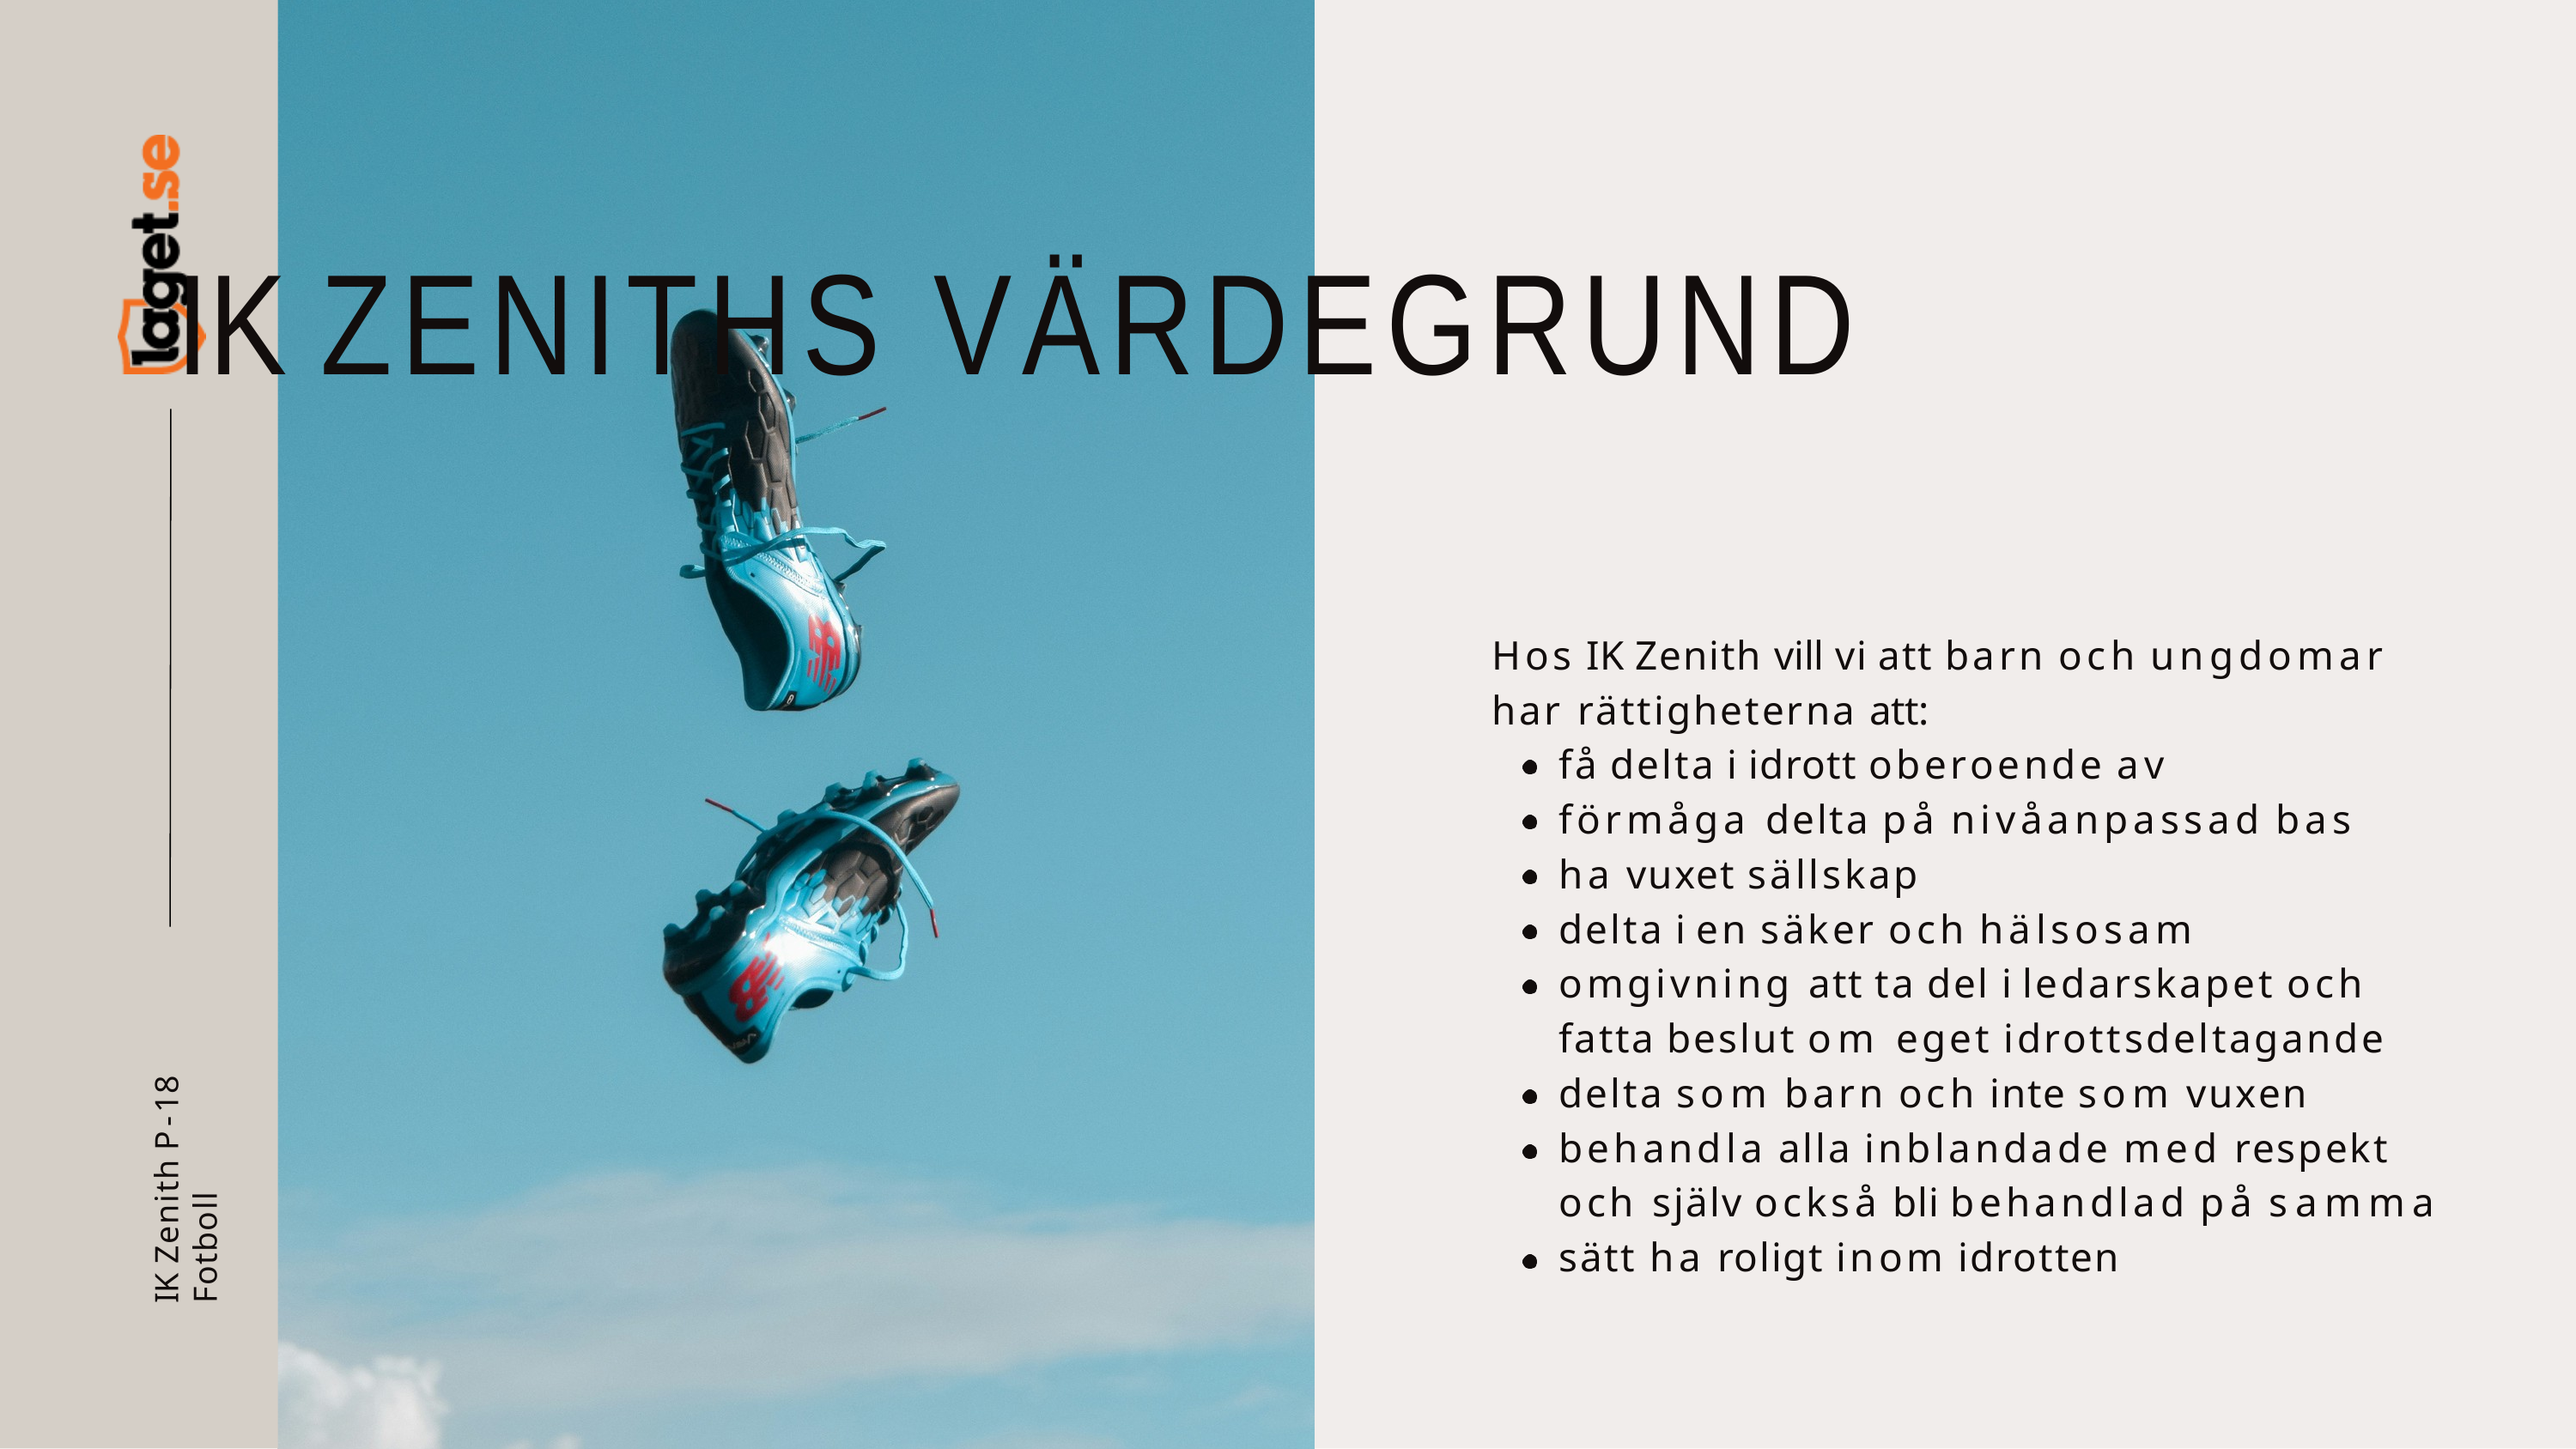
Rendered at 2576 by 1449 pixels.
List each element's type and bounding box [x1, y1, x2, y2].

text_box [0, 0, 2576, 1449]
text_box [118, 135, 1537, 1269]
